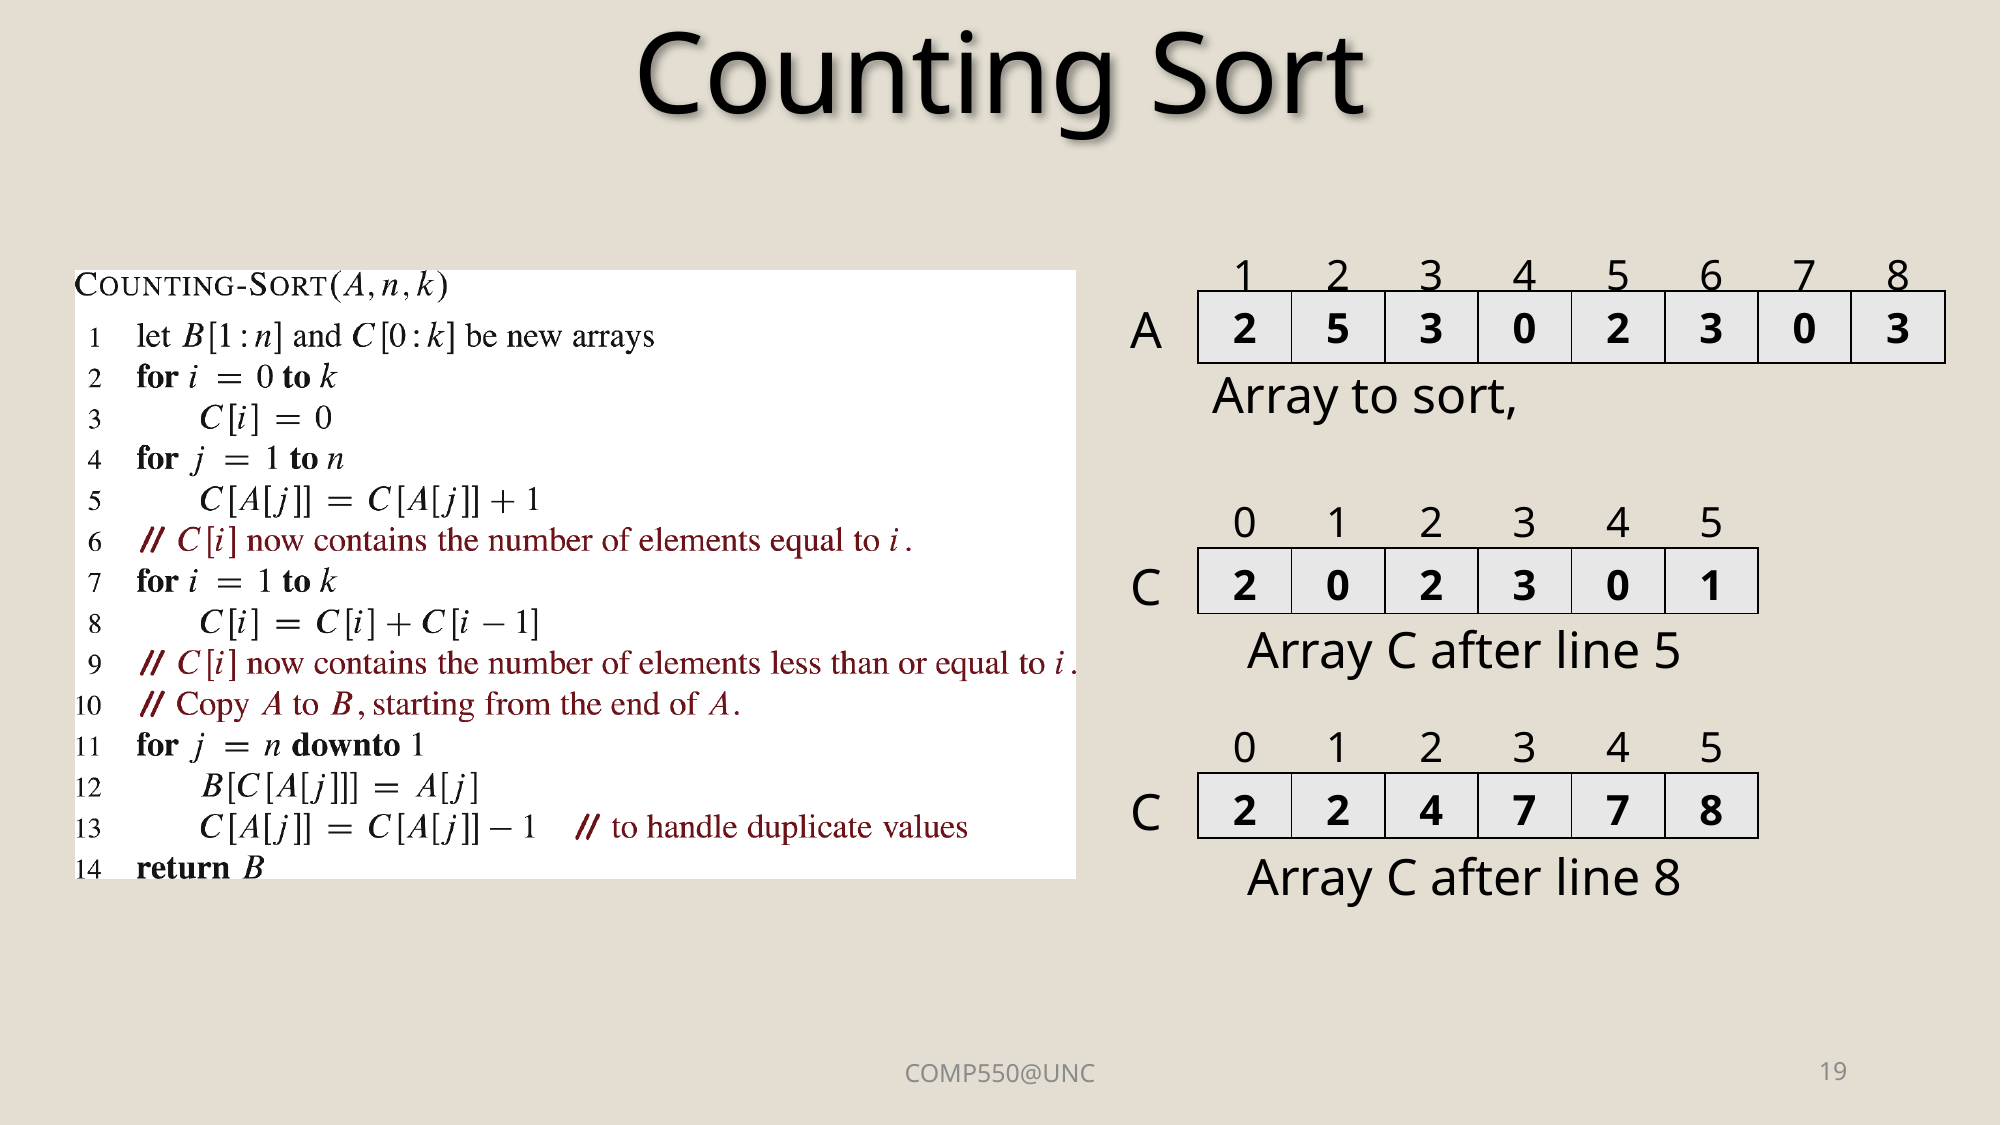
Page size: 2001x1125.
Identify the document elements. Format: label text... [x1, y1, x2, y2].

table_header 5 [1292, 304, 1384, 362]
table_header 3 [1386, 304, 1477, 362]
table_header 5 [1571, 239, 1665, 304]
table_header 5 [1665, 710, 1758, 775]
table_header 8 [1851, 239, 1945, 304]
table_header 4 [1571, 710, 1665, 775]
table_header 0 [1198, 710, 1291, 775]
table_header 8 [1666, 775, 1757, 837]
table_header 5 [1665, 485, 1758, 550]
table_header 2 [1291, 239, 1385, 304]
text_box C [1115, 773, 1171, 848]
text_box A [1115, 290, 1171, 366]
text_box [115, 182, 1885, 1007]
table_header 3 [1478, 710, 1571, 775]
table_header 2 [1292, 775, 1384, 837]
table_header 1 [1291, 710, 1385, 775]
table_header 0 [1198, 485, 1291, 550]
table_header 0 [1759, 304, 1850, 362]
table_header 0 [1292, 550, 1384, 611]
picture [75, 270, 1076, 879]
table_header 4 [1571, 485, 1665, 550]
table_header 1 [1666, 550, 1757, 613]
slide_number 19 [1412, 1042, 1863, 1103]
table_header 6 [1665, 239, 1758, 304]
table_header 3 [1478, 485, 1571, 550]
table_header 0 [1479, 304, 1571, 362]
table_header 4 [1386, 775, 1477, 837]
table_header 3 [1852, 304, 1944, 362]
table_header 3 [1666, 304, 1757, 362]
text_box C [1115, 548, 1171, 624]
table_header 2 [1199, 550, 1291, 613]
table_header 2 [1386, 550, 1477, 611]
text_box Array C after line 8 [1232, 838, 1744, 913]
table_header 2 [1385, 485, 1478, 550]
table_header 1 [1198, 239, 1291, 304]
table_header 7 [1479, 775, 1571, 837]
table_header 2 [1199, 775, 1291, 837]
table_header 3 [1385, 239, 1478, 304]
table_header 7 [1758, 239, 1851, 304]
table_header 1 [1291, 485, 1385, 550]
table_header 2 [1572, 304, 1664, 362]
table_header 0 [1572, 550, 1664, 611]
table_header 4 [1478, 239, 1571, 304]
text_box Array C after line 5 [1232, 611, 1744, 686]
table_header 7 [1572, 775, 1664, 837]
table_header 3 [1479, 550, 1571, 611]
footer COMP550@UNC [662, 1042, 1338, 1103]
title Counting Sort [0, 0, 2000, 153]
table_header 2 [1385, 710, 1478, 775]
table_header 2 [1199, 304, 1291, 362]
